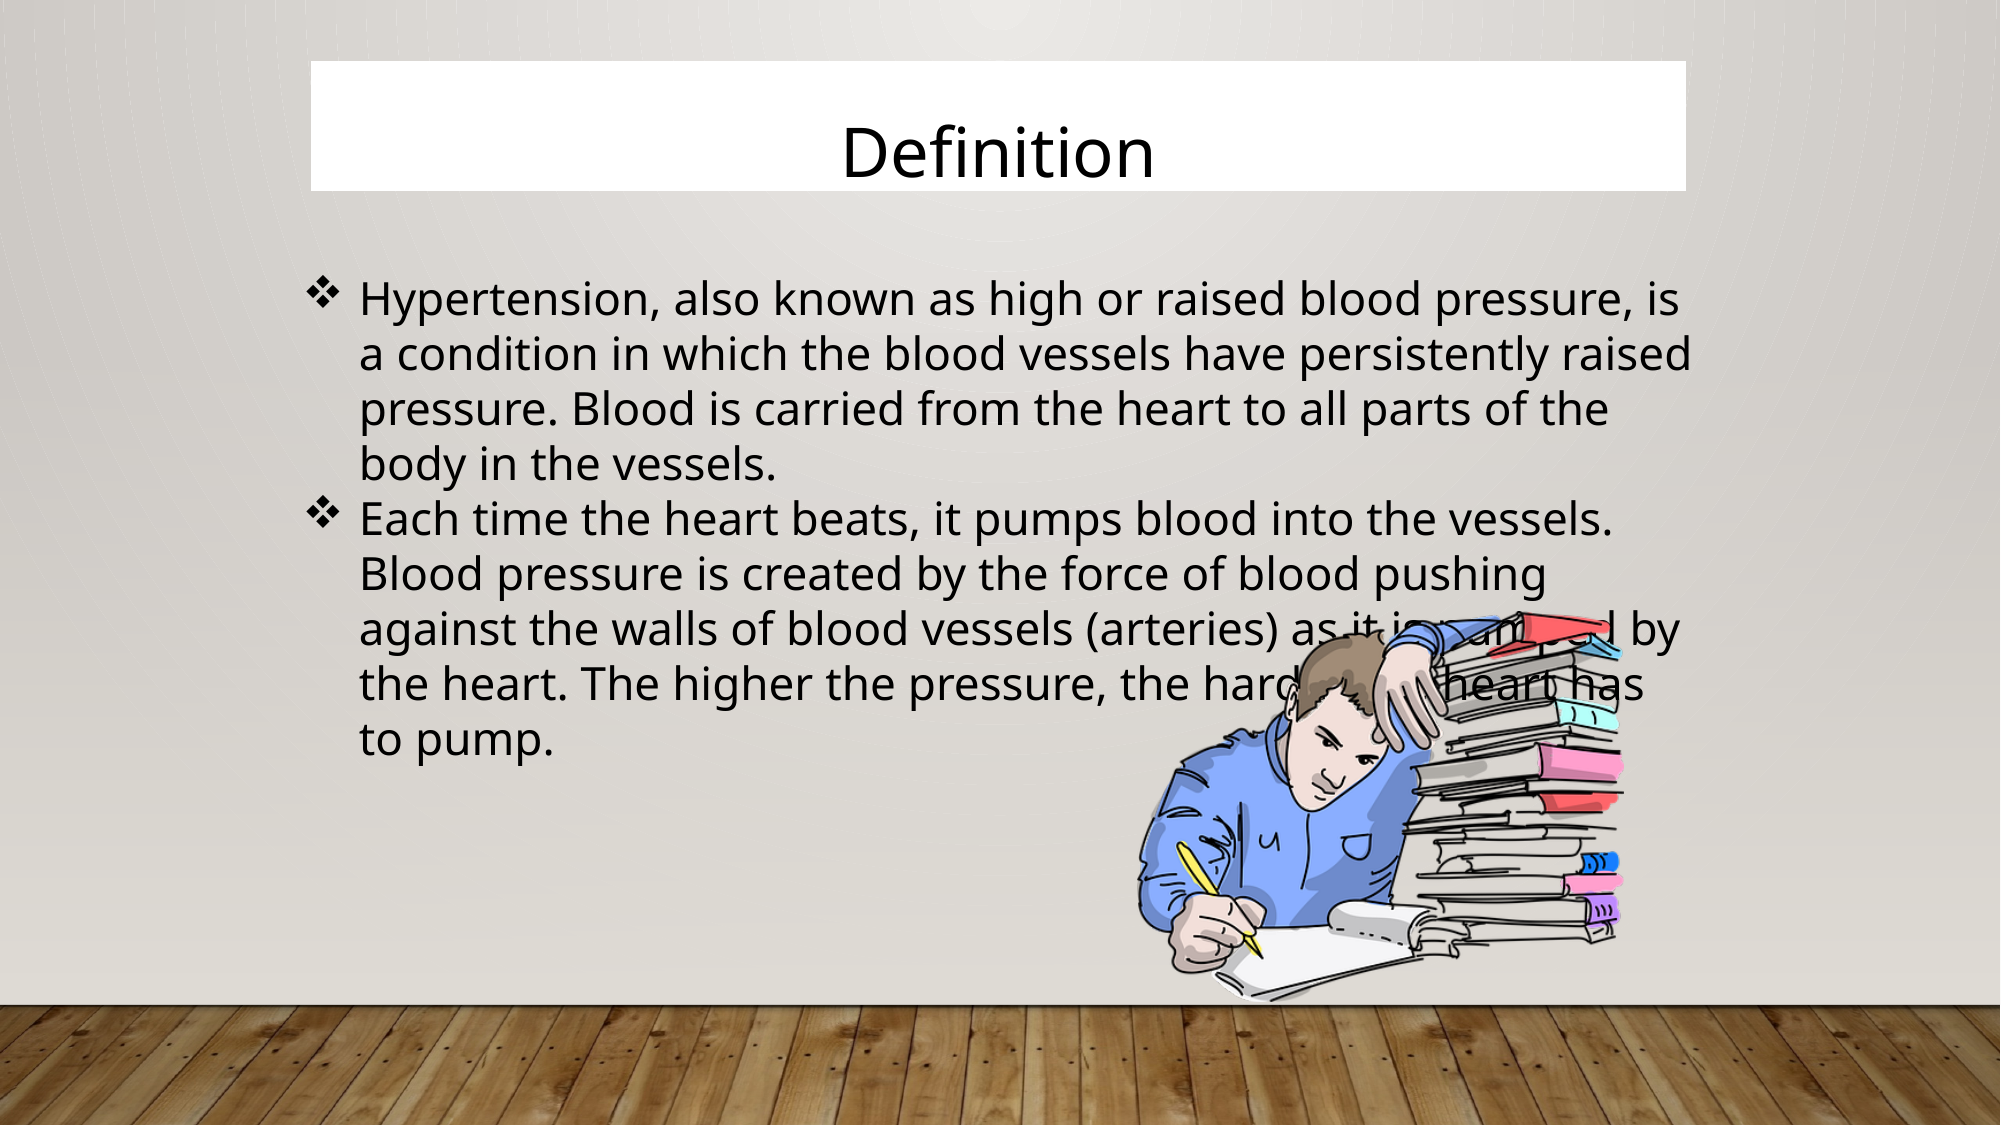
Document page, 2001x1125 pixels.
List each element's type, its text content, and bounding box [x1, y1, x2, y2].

text_box Hypertension, also known as high or raised blood pressure, is a condition in which the blood vessels have persistently raised pressure. Blood is carried from the heart to all parts of the body in the vessels. Each time the heart beats, it pumps blood into the vessels. Blood pressure is created by the force of blood pushing against the walls of blood vessels (arteries) as it is pumped by the heart. The higher the pressure, the harder the heart has to pump. [288, 262, 1712, 773]
picture [0, 1005, 2000, 1125]
picture [1137, 611, 1624, 1003]
text_box Definition [311, 61, 1686, 191]
